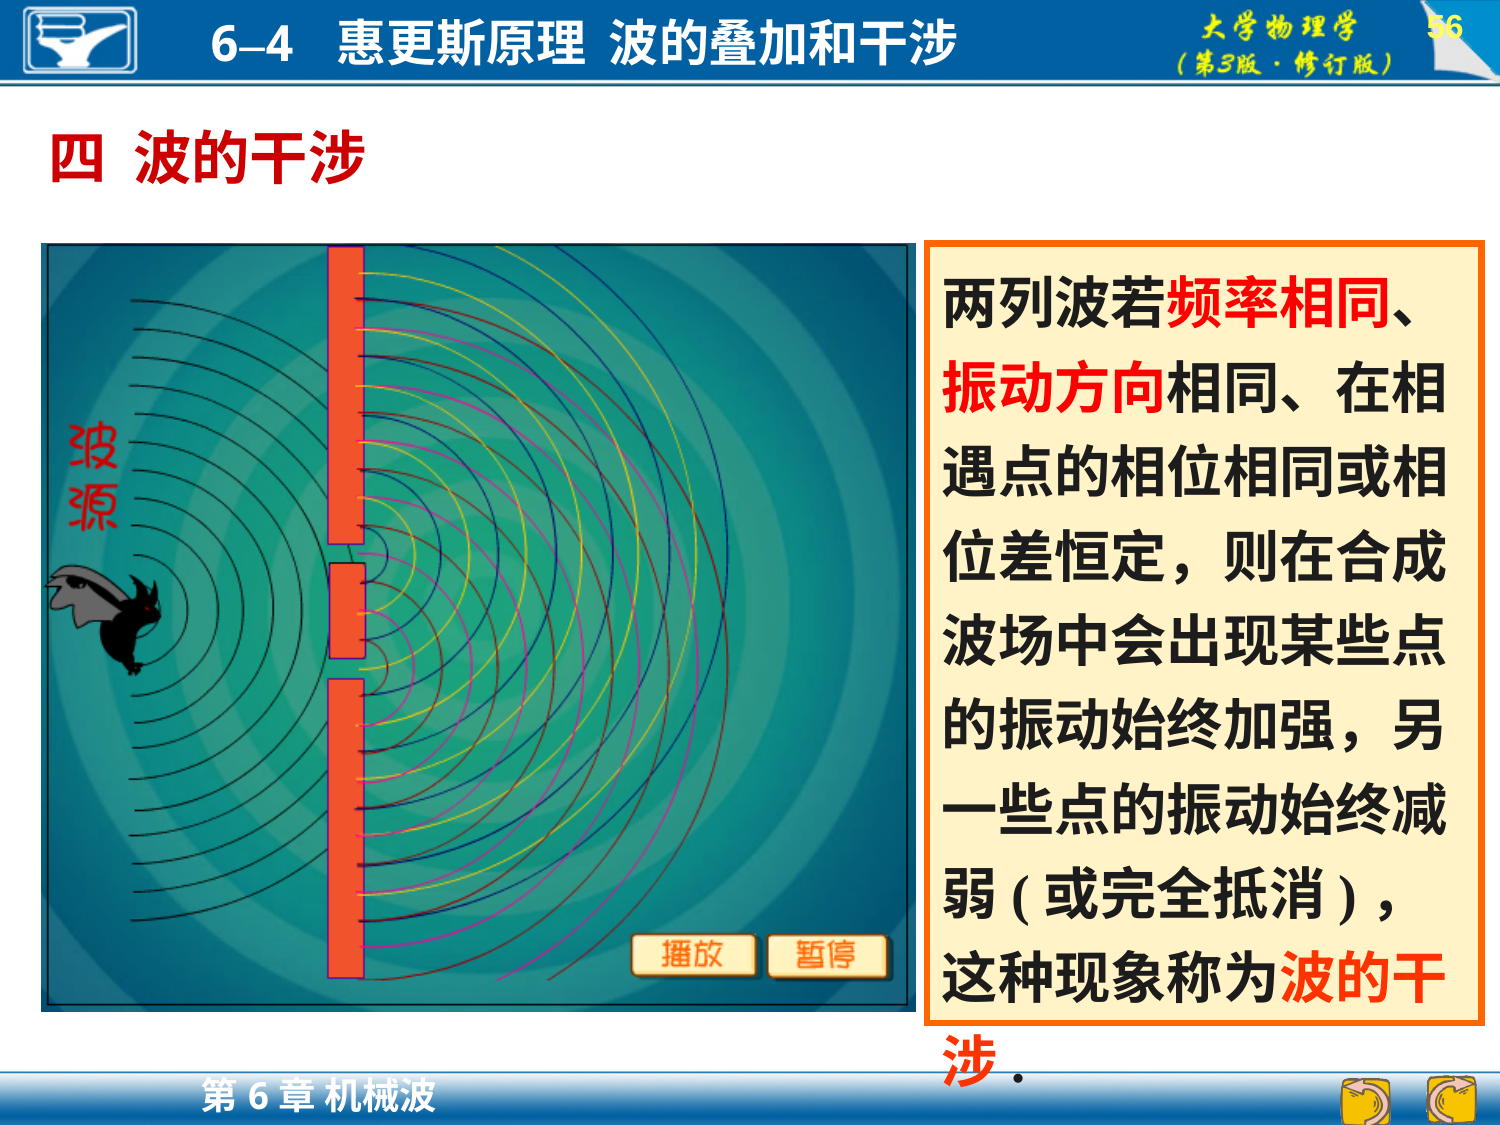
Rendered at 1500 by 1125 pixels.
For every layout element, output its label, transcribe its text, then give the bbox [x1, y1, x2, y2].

picture [0, 0, 1500, 1125]
text_box 四 波的干涉 [34, 113, 655, 199]
text_box 两列波若频率相同、振动方向相同、在相遇点的相位相同或相位差恒定，则在合成波场中会出现某些点的振动始终加强，另一些点的振动始终减弱(或完全抵消)，这种现象称为波的干涉. [927, 243, 1482, 1024]
footer 56 [1411, 0, 1500, 69]
